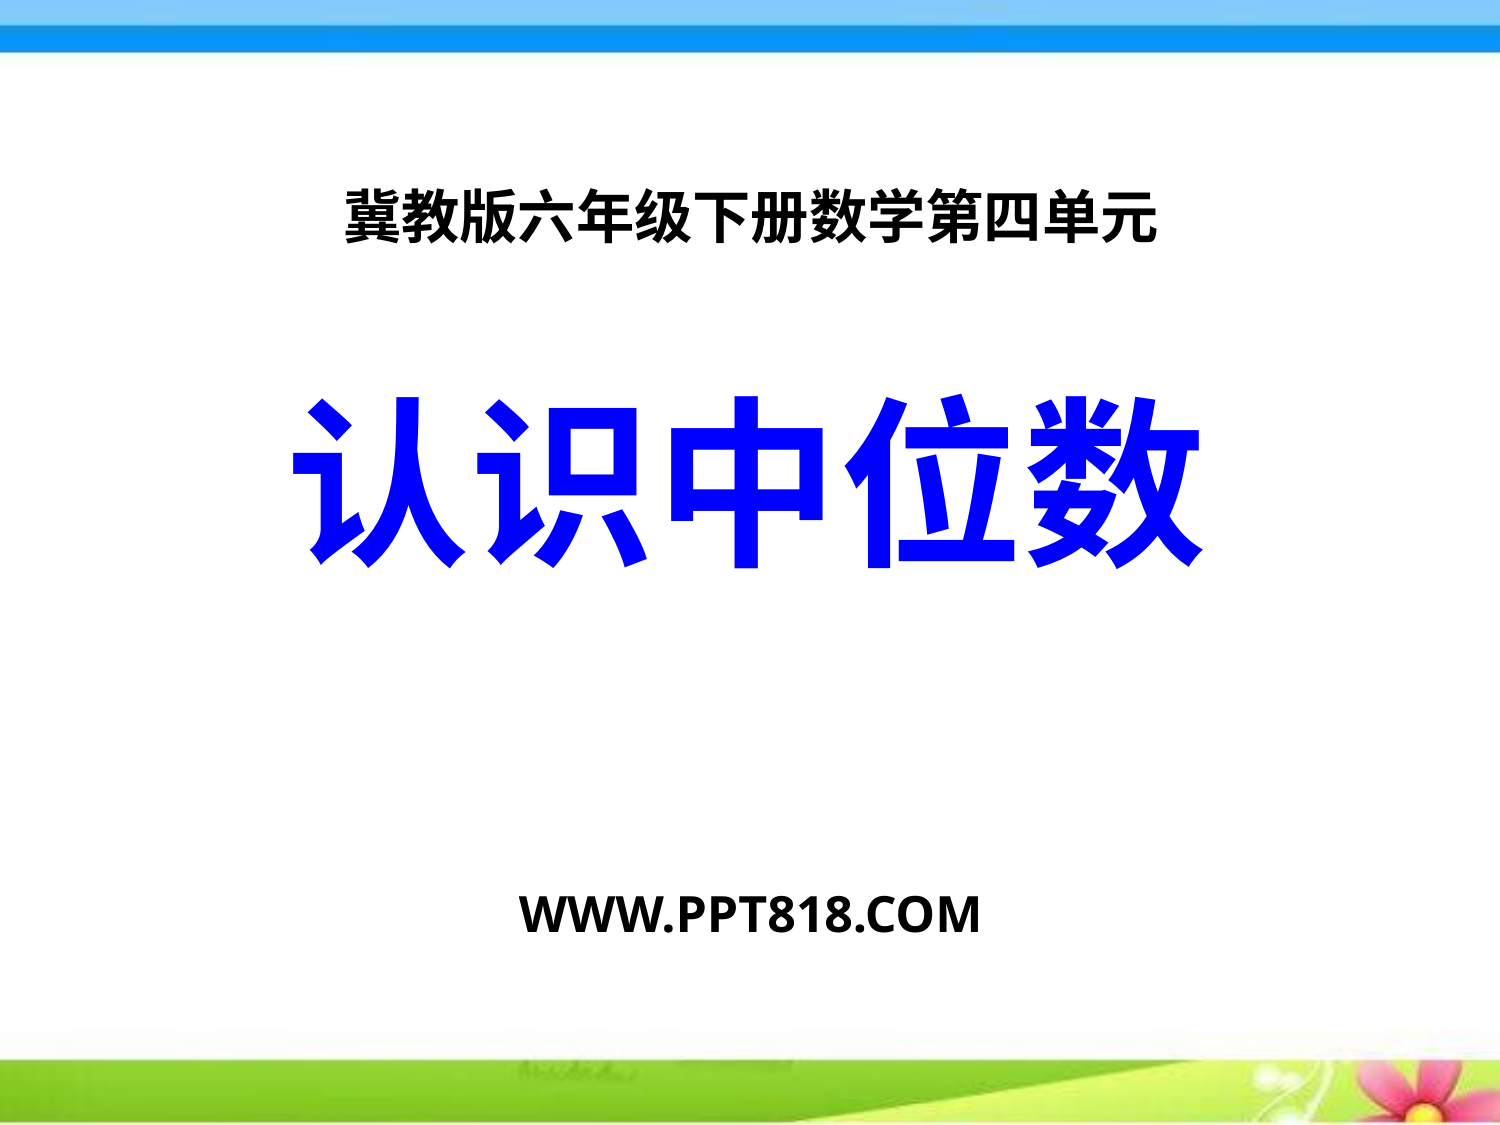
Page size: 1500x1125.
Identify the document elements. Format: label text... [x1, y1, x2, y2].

text_box 冀教版六年级下册数学第四单元 [235, 172, 1267, 258]
picture [0, 0, 1500, 1125]
text_box 认识中位数 [272, 361, 1223, 597]
text_box WWW.PPT818.COM [447, 869, 1054, 951]
